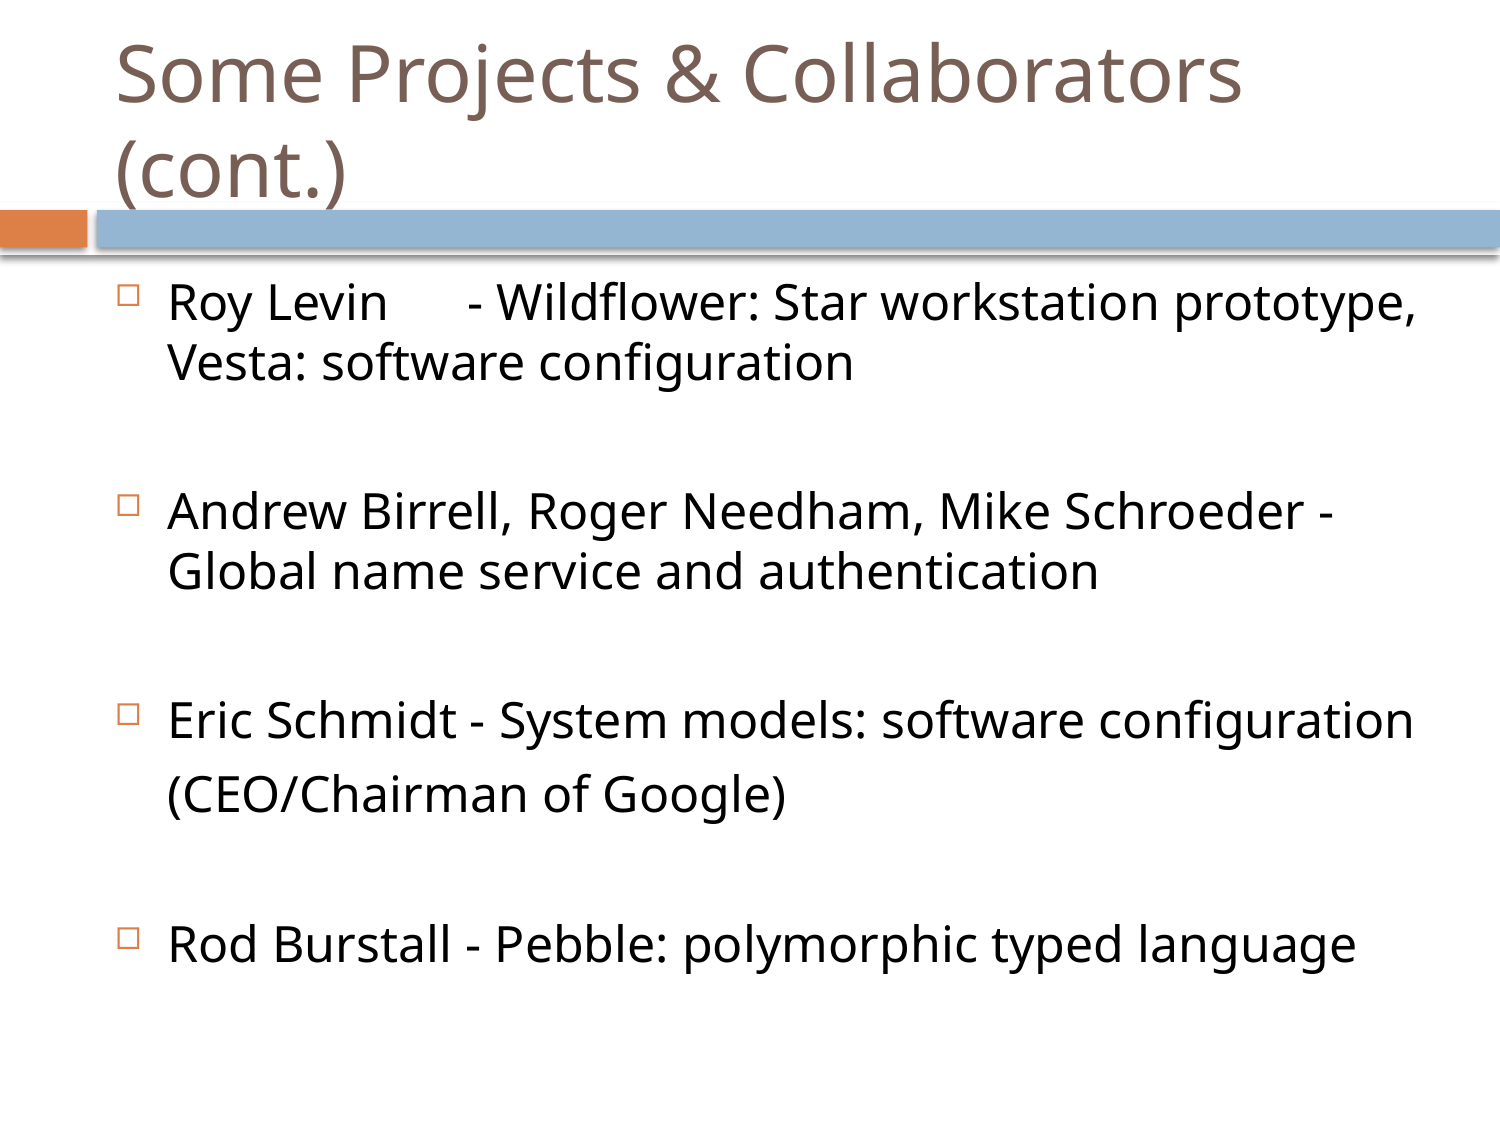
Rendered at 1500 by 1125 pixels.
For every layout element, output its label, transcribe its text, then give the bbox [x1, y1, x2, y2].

title Some Projects & Collaborators (cont.) [100, 37, 1438, 200]
list Roy Levin - Wildflower: Star workstation prototype, Vesta: software configuration Andrew Birrell, Roger Needham, Mike Schroeder - Global name service and authentication Eric Schmidt - System models: software configuration (CEO/Chairman of Google) Rod Burstall - Pebble: polymorphic typed language [100, 262, 1438, 1005]
